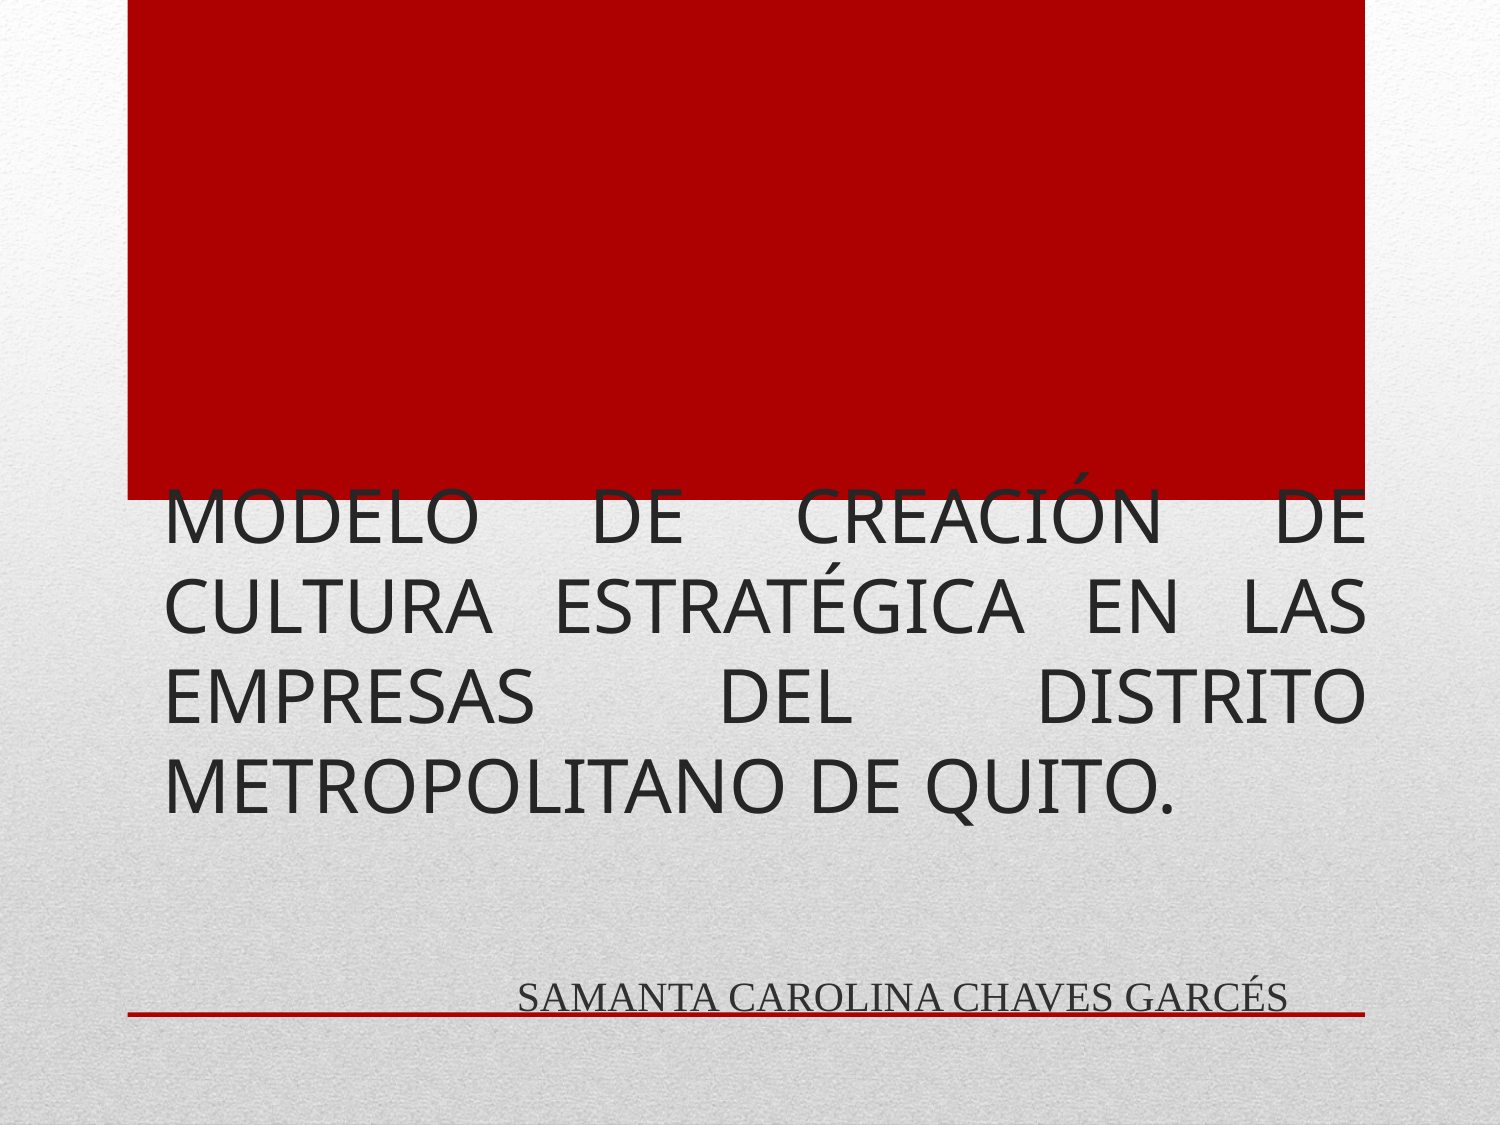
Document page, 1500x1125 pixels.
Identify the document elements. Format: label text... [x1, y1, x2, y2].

subtitle SAMANTA CAROLINA CHAVES GARCÉS [501, 962, 1500, 1125]
title MODELO DE CREACIÓN DE CULTURA ESTRATÉGICA EN LAS EMPRESAS DEL DISTRITO METROPOLITANO DE QUITO. [147, 586, 1386, 837]
